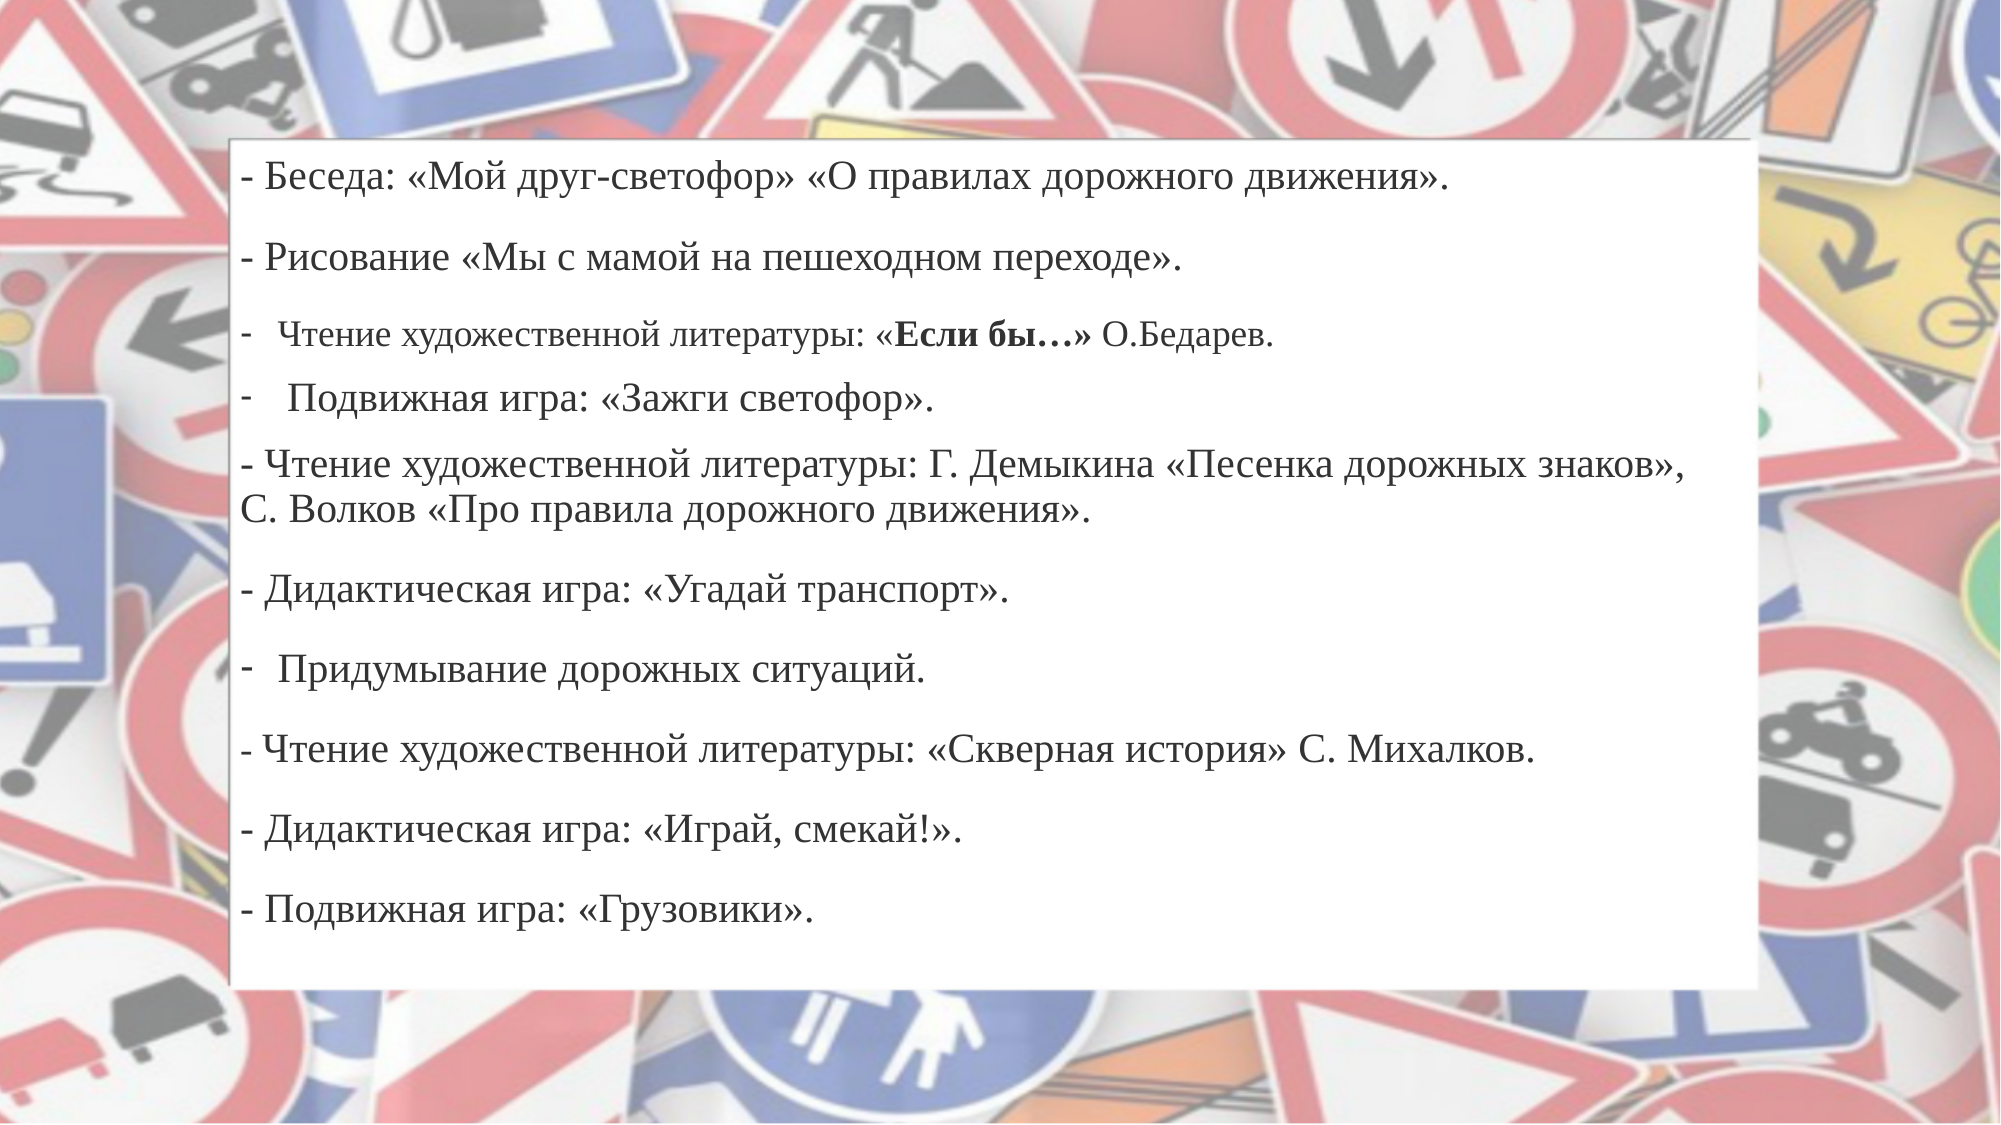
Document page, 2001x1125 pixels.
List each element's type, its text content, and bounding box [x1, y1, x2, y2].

picture [0, 0, 2001, 1125]
list - Беседа: «Мой друг-светофор» «О правилах дорожного движения». - Рисование «Мы с мамой на пешеходном переходе». Чтение художественной литературы: «Если бы…» О.Бедарев. Подвижная игра: «Зажги светофор». - Чтение художественной литературы: Г. Демыкина «Песенка дорожных знаков», С. Волков «Про правила дорожного движения». - Дидактическая игра: «Угадай транспорт». Придумывание дорожных ситуаций. - Чтение художественной литературы: «Скверная история» С. Михалков. - Дидактическая игра: «Играй, смекай!». - Подвижная игра: «Грузовики». [224, 146, 1750, 1014]
